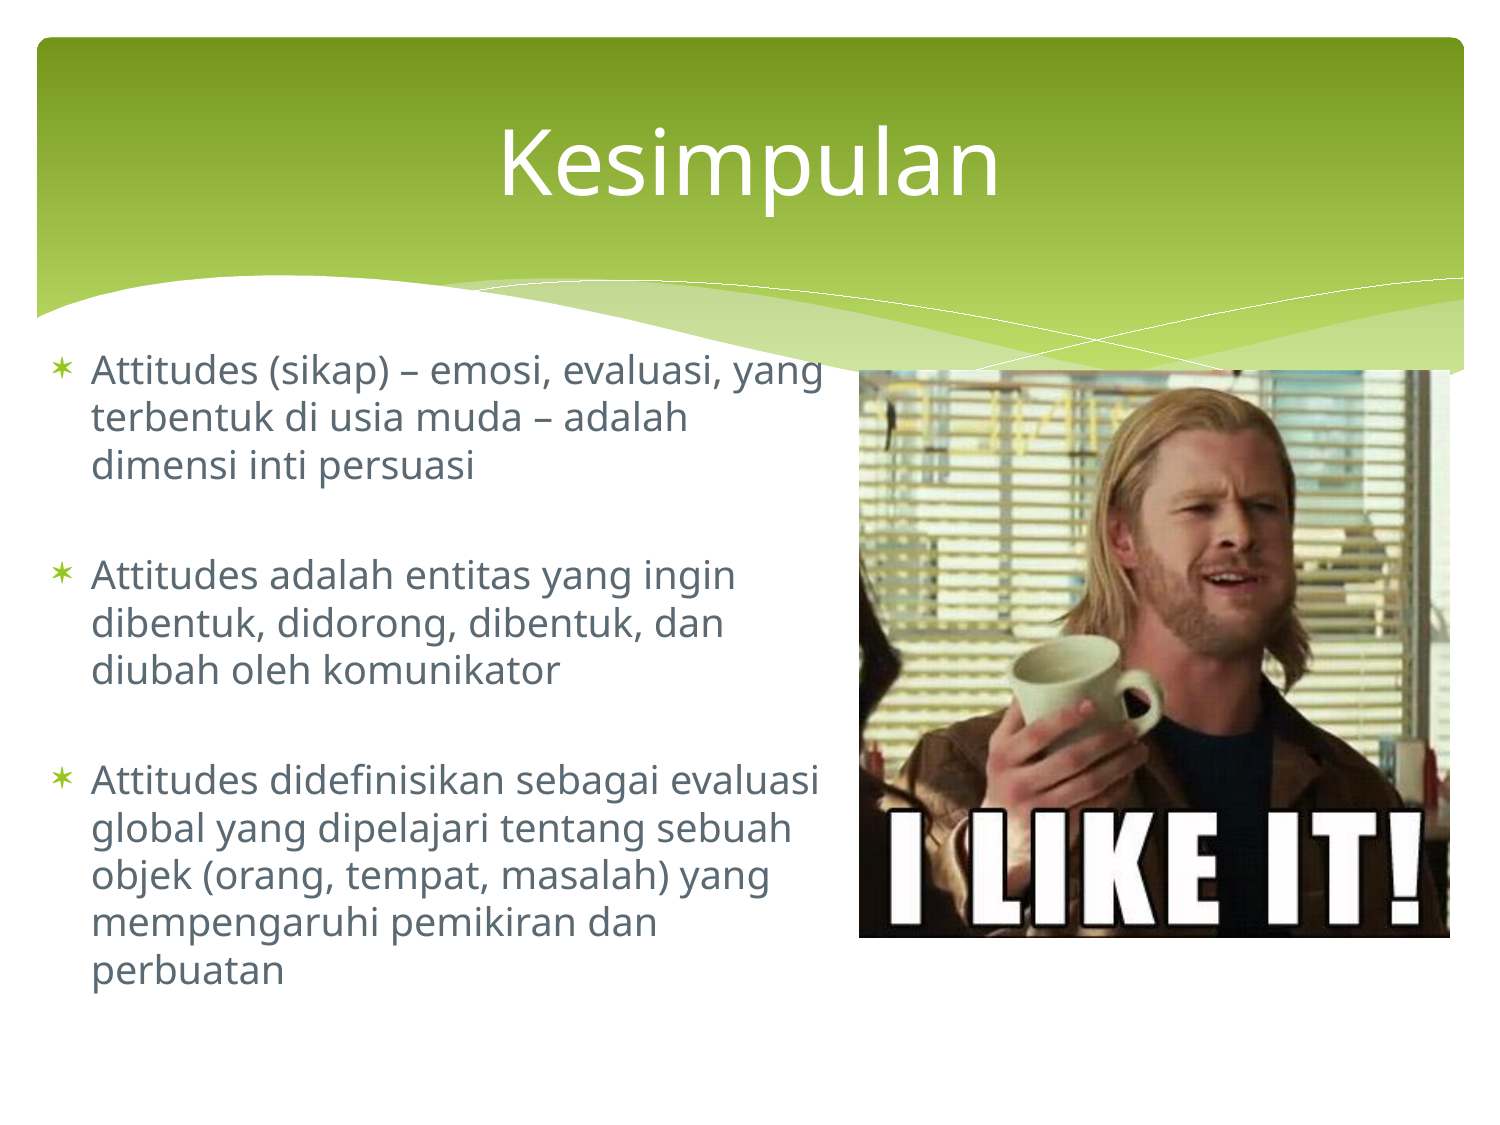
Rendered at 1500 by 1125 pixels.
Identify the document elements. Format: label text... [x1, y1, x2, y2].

title Kesimpulan [75, 55, 1425, 261]
picture [859, 370, 1451, 938]
list Attitudes (sikap) – emosi, evaluasi, yang terbentuk di usia muda – adalah dimensi inti persuasi Attitudes adalah entitas yang ingin dibentuk, didorong, dibentuk, dan diubah oleh komunikator Attitudes didefinisikan sebagai evaluasi global yang dipelajari tentang sebuah objek (orang, tempat, masalah) yang mempengaruhi pemikiran dan perbuatan [37, 337, 850, 1005]
